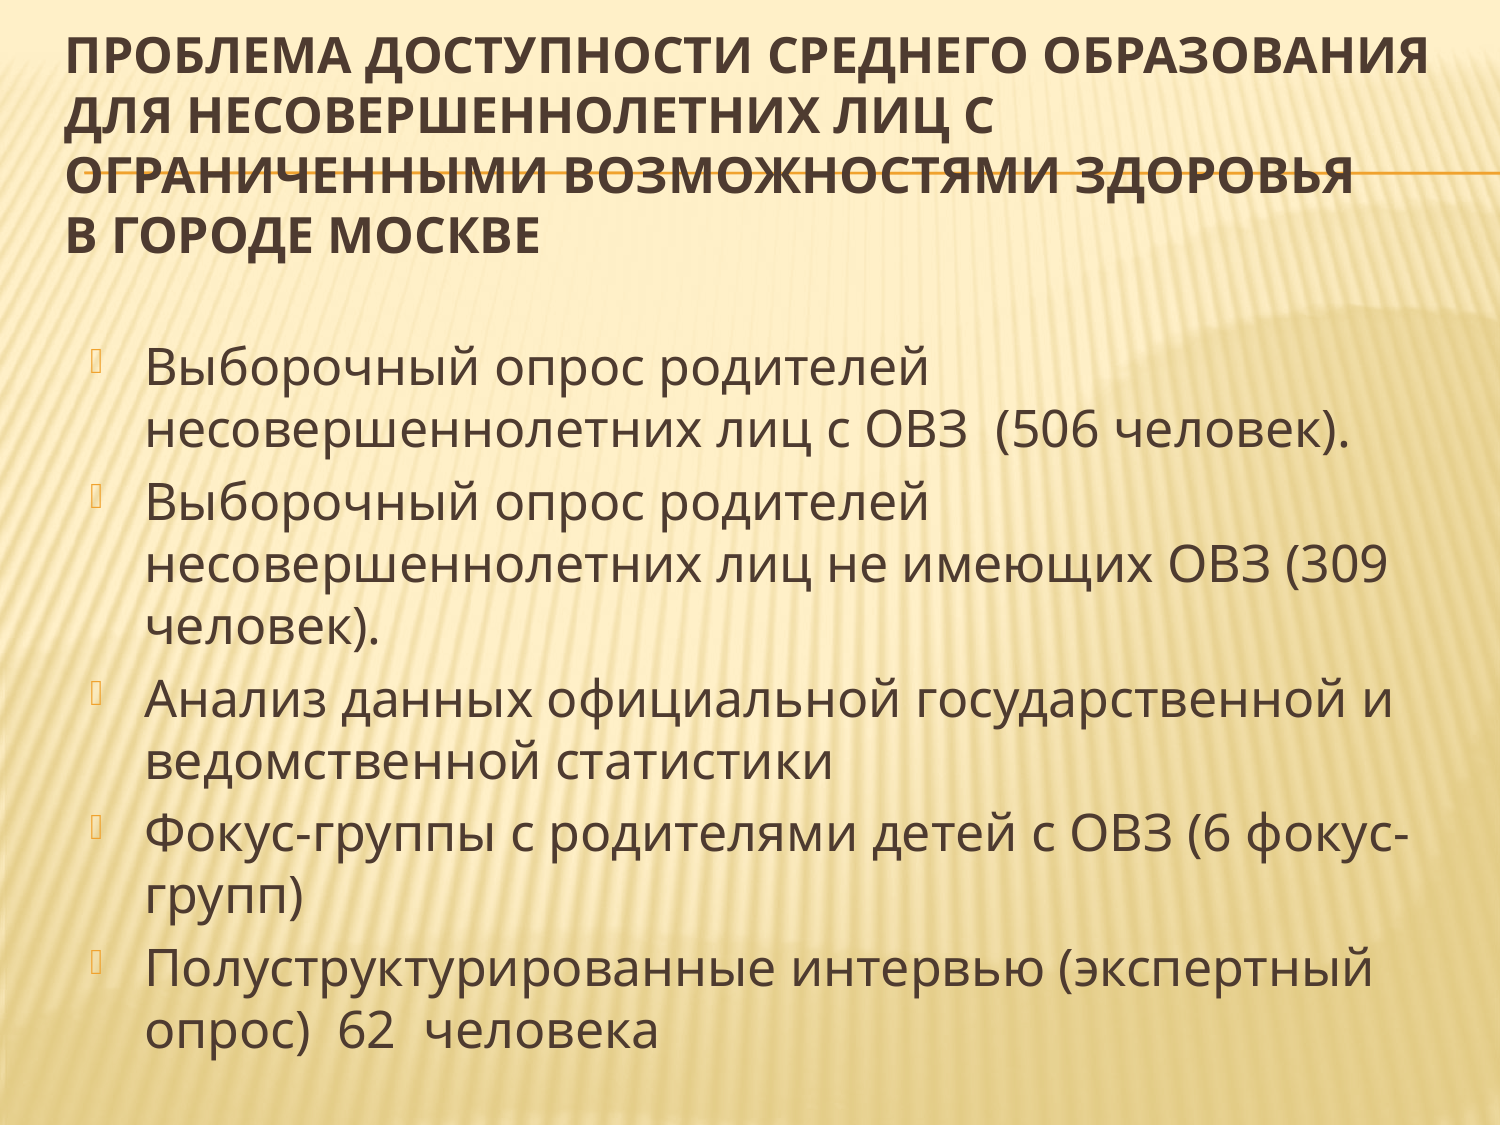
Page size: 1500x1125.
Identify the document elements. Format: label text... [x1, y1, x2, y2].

title ПРОБЛЕМА ДОСТУПНОСТИ СРЕДНЕГО ОБРАЗОВАНИЯ ДЛЯ НЕСОВЕРШЕННОЛЕТНИХ ЛИЦ С ОГРАНИЧЕННЫМИ ВОЗМОЖНОСТЯМИ ЗДОРОВЬЯ В ГОРОДЕ МОСКВЕ [50, 75, 1475, 213]
list Выборочный опрос родителей несовершеннолетних лиц с ОВЗ (506 человек). Выборочный опрос родителей несовершеннолетних лиц не имеющих ОВЗ (309 человек). Анализ данных официальной государственной и ведомственной статистики Фокус-группы с родителями детей с ОВЗ (6 фокус-групп) Полуструктурированные интервью (экспертный опрос) 62 человека [74, 326, 1500, 1069]
